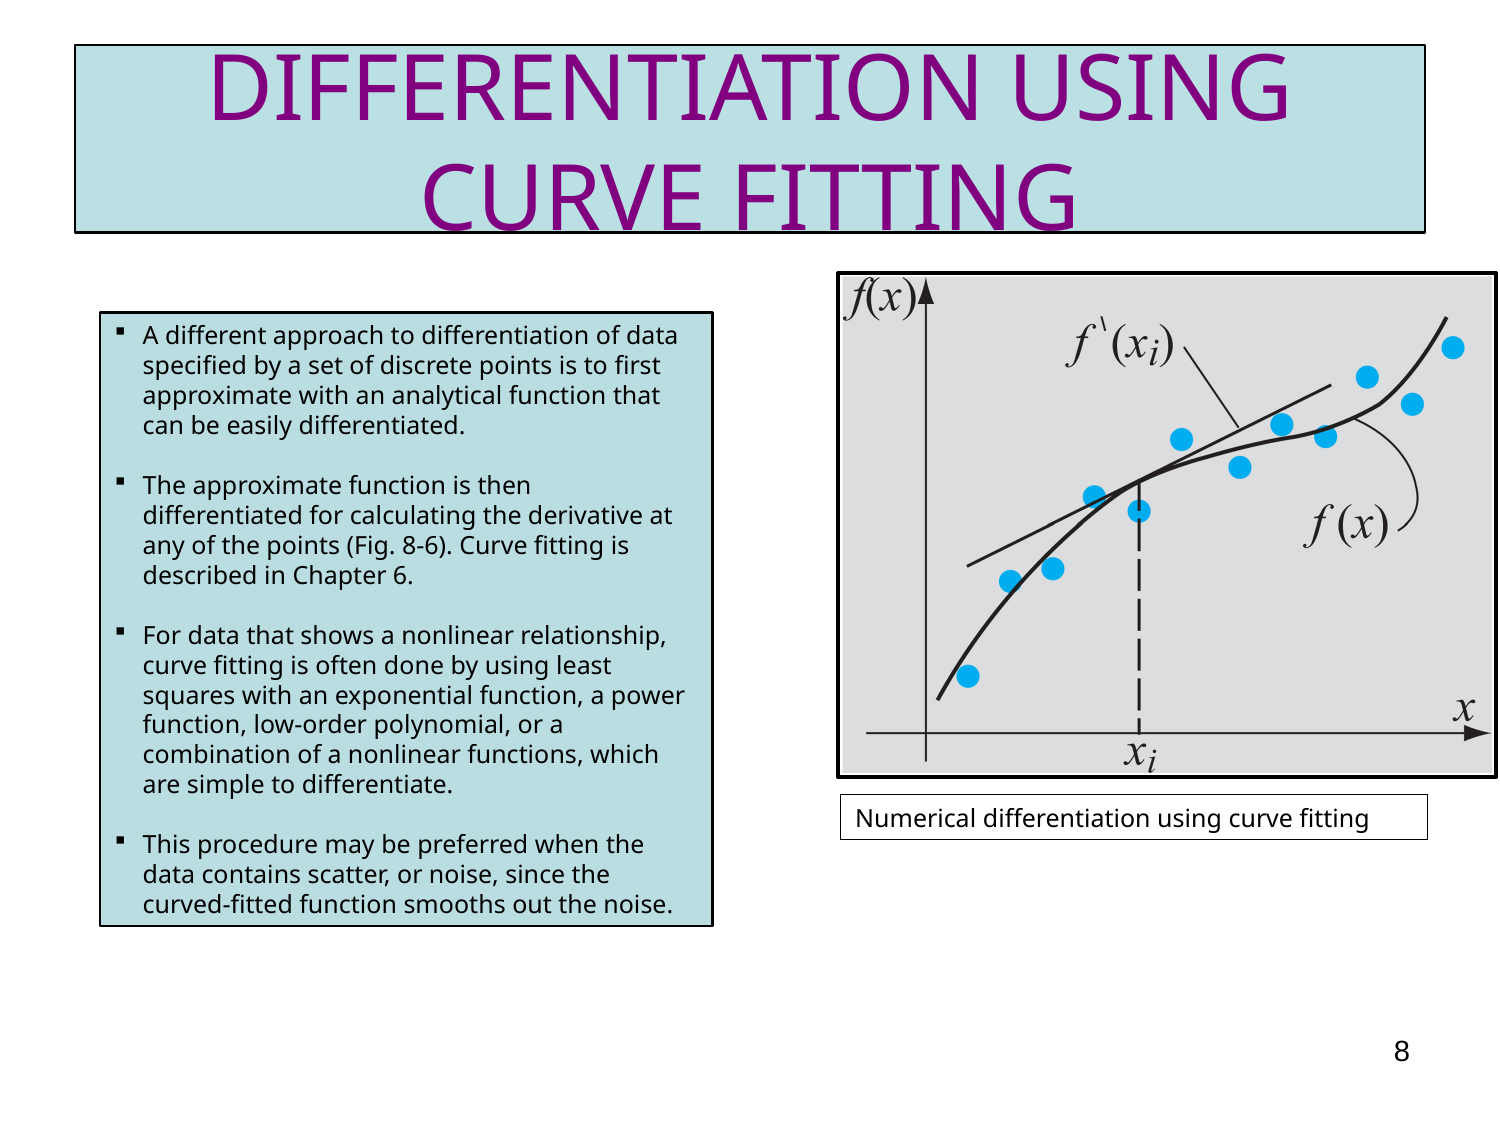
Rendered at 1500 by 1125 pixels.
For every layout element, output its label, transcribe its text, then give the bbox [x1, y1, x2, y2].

text_box Numerical differentiation using curve fitting [840, 794, 1428, 840]
slide_number 8 [1074, 1024, 1425, 1103]
title DIFFERENTIATION USING CURVE FITTING [75, 45, 1425, 233]
text_box A different approach to differentiation of data specified by a set of discrete points is to first approximate with an analytical function that can be easily differentiated. The approximate function is then differentiated for calculating the derivative at any of the points (Fig. 8-6). Curve fitting is described in Chapter 6. For data that shows a nonlinear relationship, curve fitting is often done by using least squares with an exponential function, a power function, low-order polynomial, or a combination of a nonlinear functions, which are simple to differentiate. This procedure may be preferred when the data contains scatter, or noise, since the curved-fitted function smooths out the noise. [99, 312, 713, 926]
picture [840, 274, 1494, 776]
